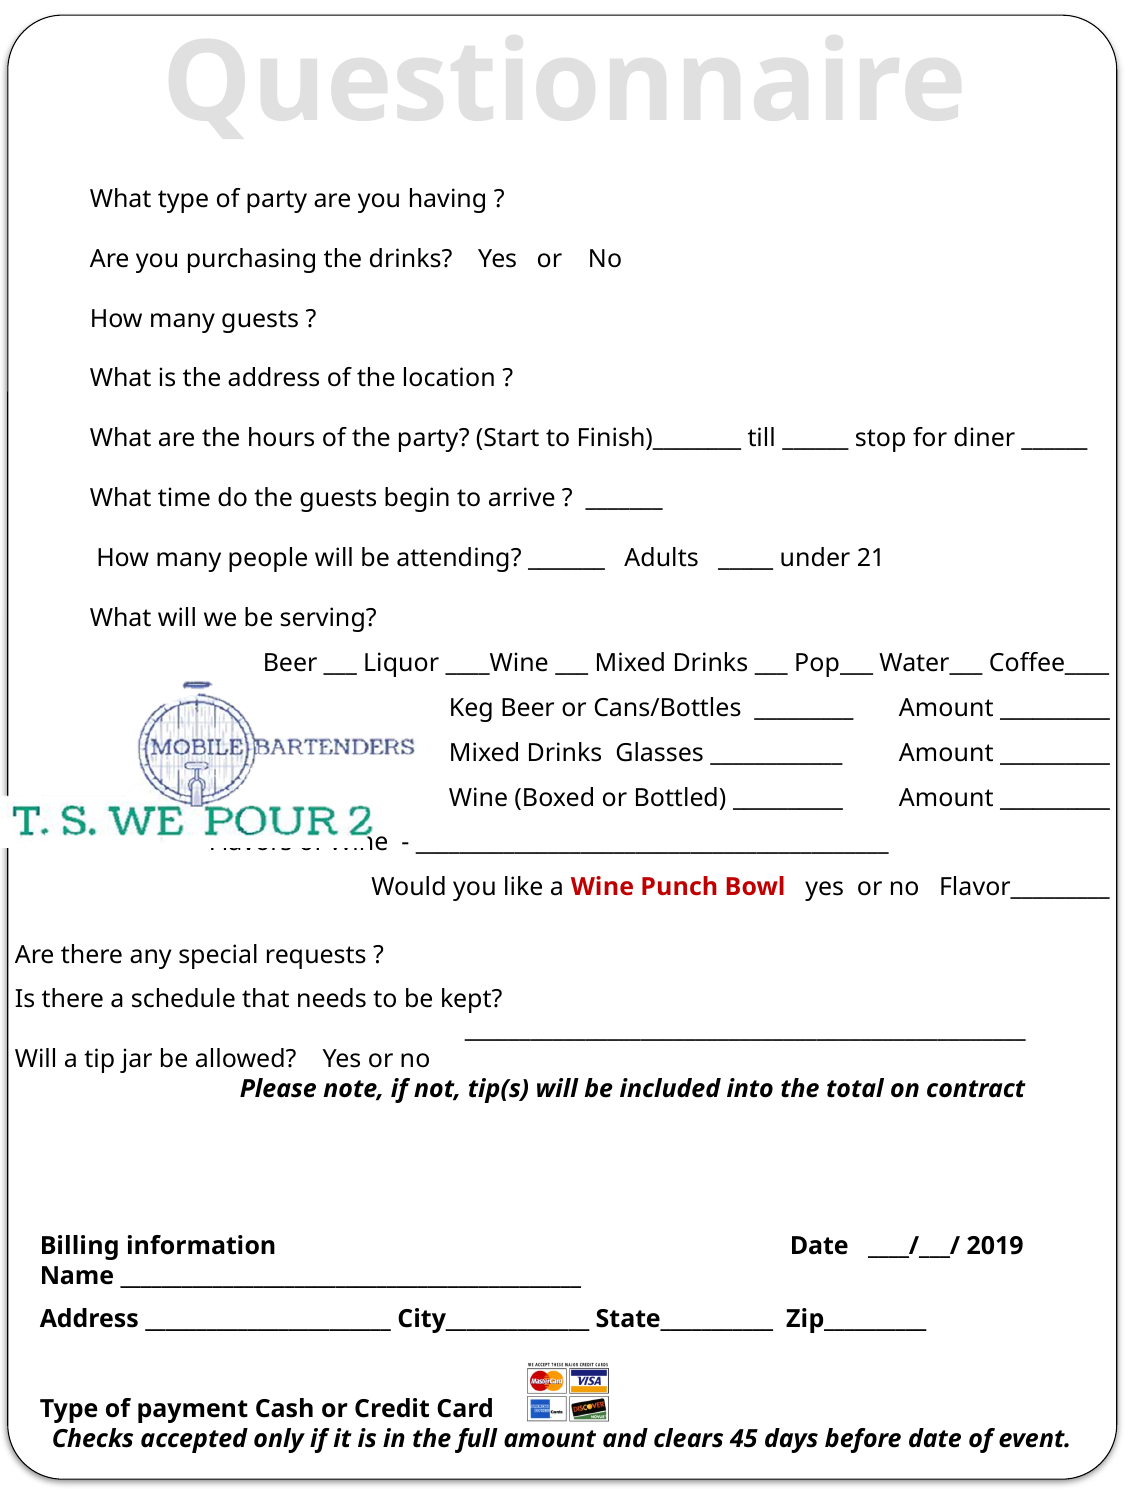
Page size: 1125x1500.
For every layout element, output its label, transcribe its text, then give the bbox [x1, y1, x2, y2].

picture [0, 674, 420, 848]
text_box Billing information Date ____/___/ 2019 Name _____________________________________________ Address ________________________ City______________ State___________ Zip__________ Type of payment Cash or Credit Card Checks accepted only if it is in the full amount and clears 45 days before date of event. [24, 1222, 1100, 1460]
text_box Questionnaire [147, 0, 983, 150]
picture [524, 1362, 610, 1422]
text_box [25, 0, 76, 27]
text_box What type of party are you having ? Are you purchasing the drinks? Yes or No How many guests ? What is the address of the location ? What are the hours of the party? (Start to Finish)________ till ______ stop for diner ______ What time do the guests begin to arrive ? _______ How many people will be attending? _______ Adults _____ under 21 What will we be serving? Beer ___ Liquor ____Wine ___ Mixed Drinks ___ Pop___ Water___ Coffee____ Keg Beer or Cans/Bottles _________ Amount __________ Mixed Drinks Glasses ____________ Amount __________ Wine (Boxed or Bottled) __________ Amount __________ Flavors of Wine - ___________________________________________ Would you like a Wine Punch Bowl yes or no Flavor_________ Are there any special requests ? Is there a schedule that needs to be kept? ___________________________________________________ Will a tip jar be allowed? Yes or no Please note, if not, tip(s) will be included into the total on contract [0, 174, 1125, 1116]
